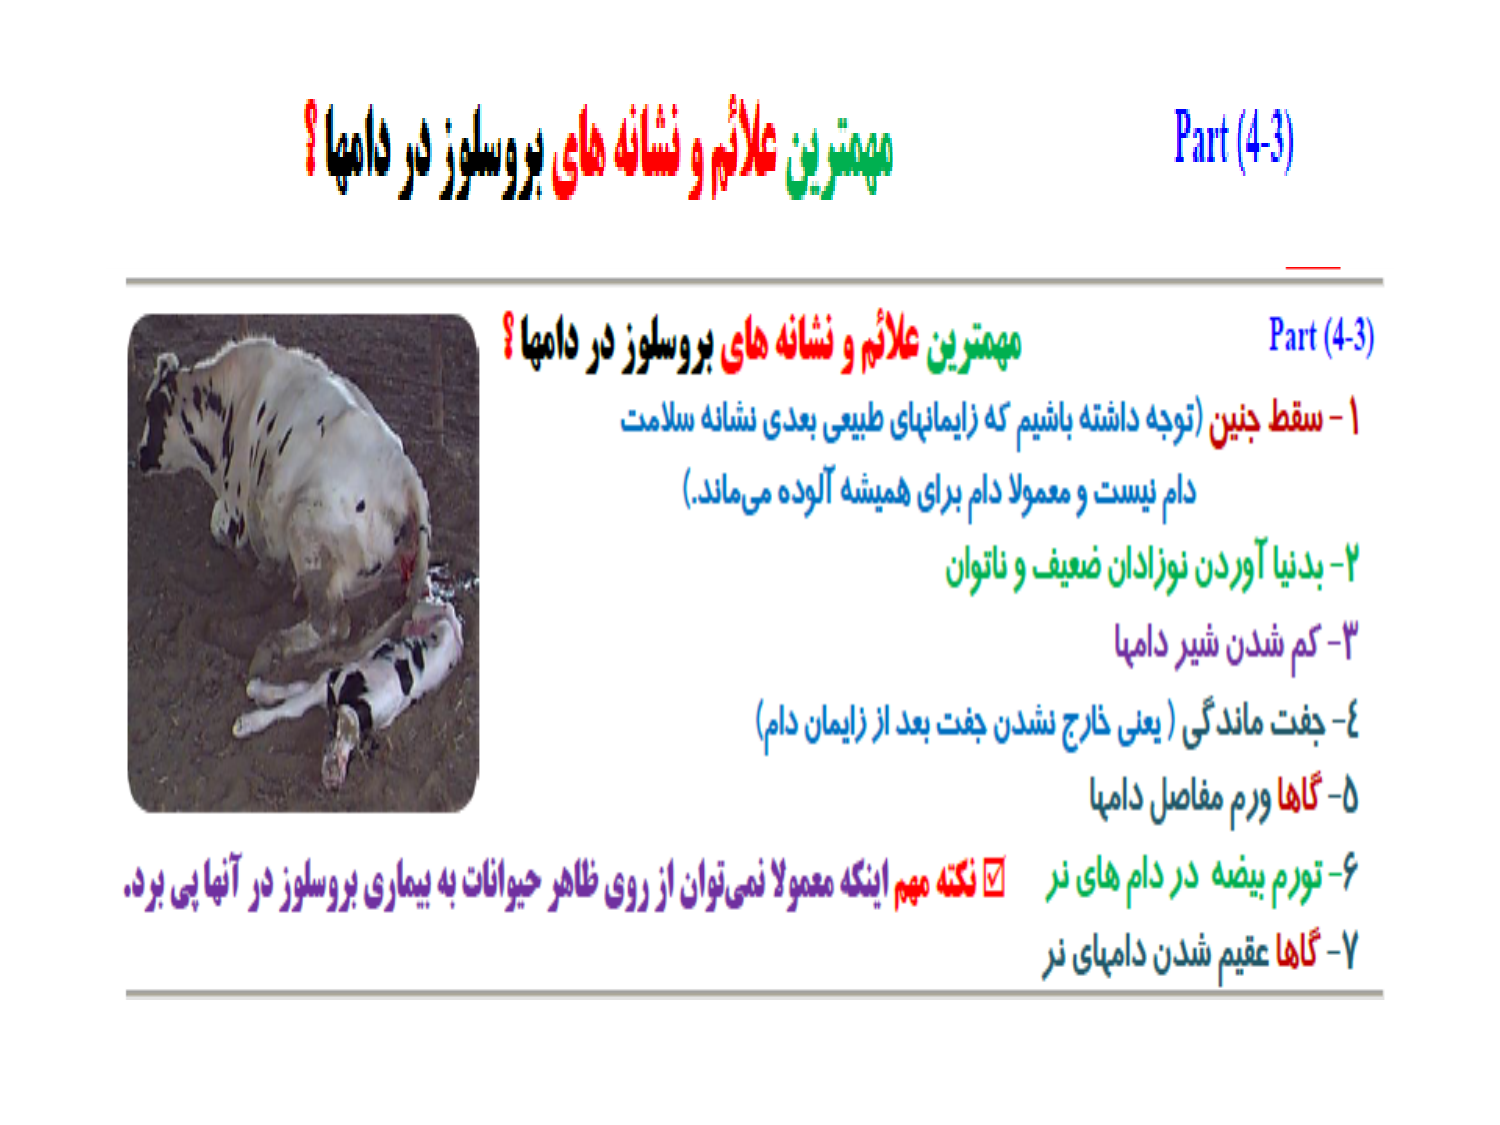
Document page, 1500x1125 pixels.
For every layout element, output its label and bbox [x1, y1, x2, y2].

picture [288, 66, 1341, 221]
list [105, 266, 1394, 1000]
